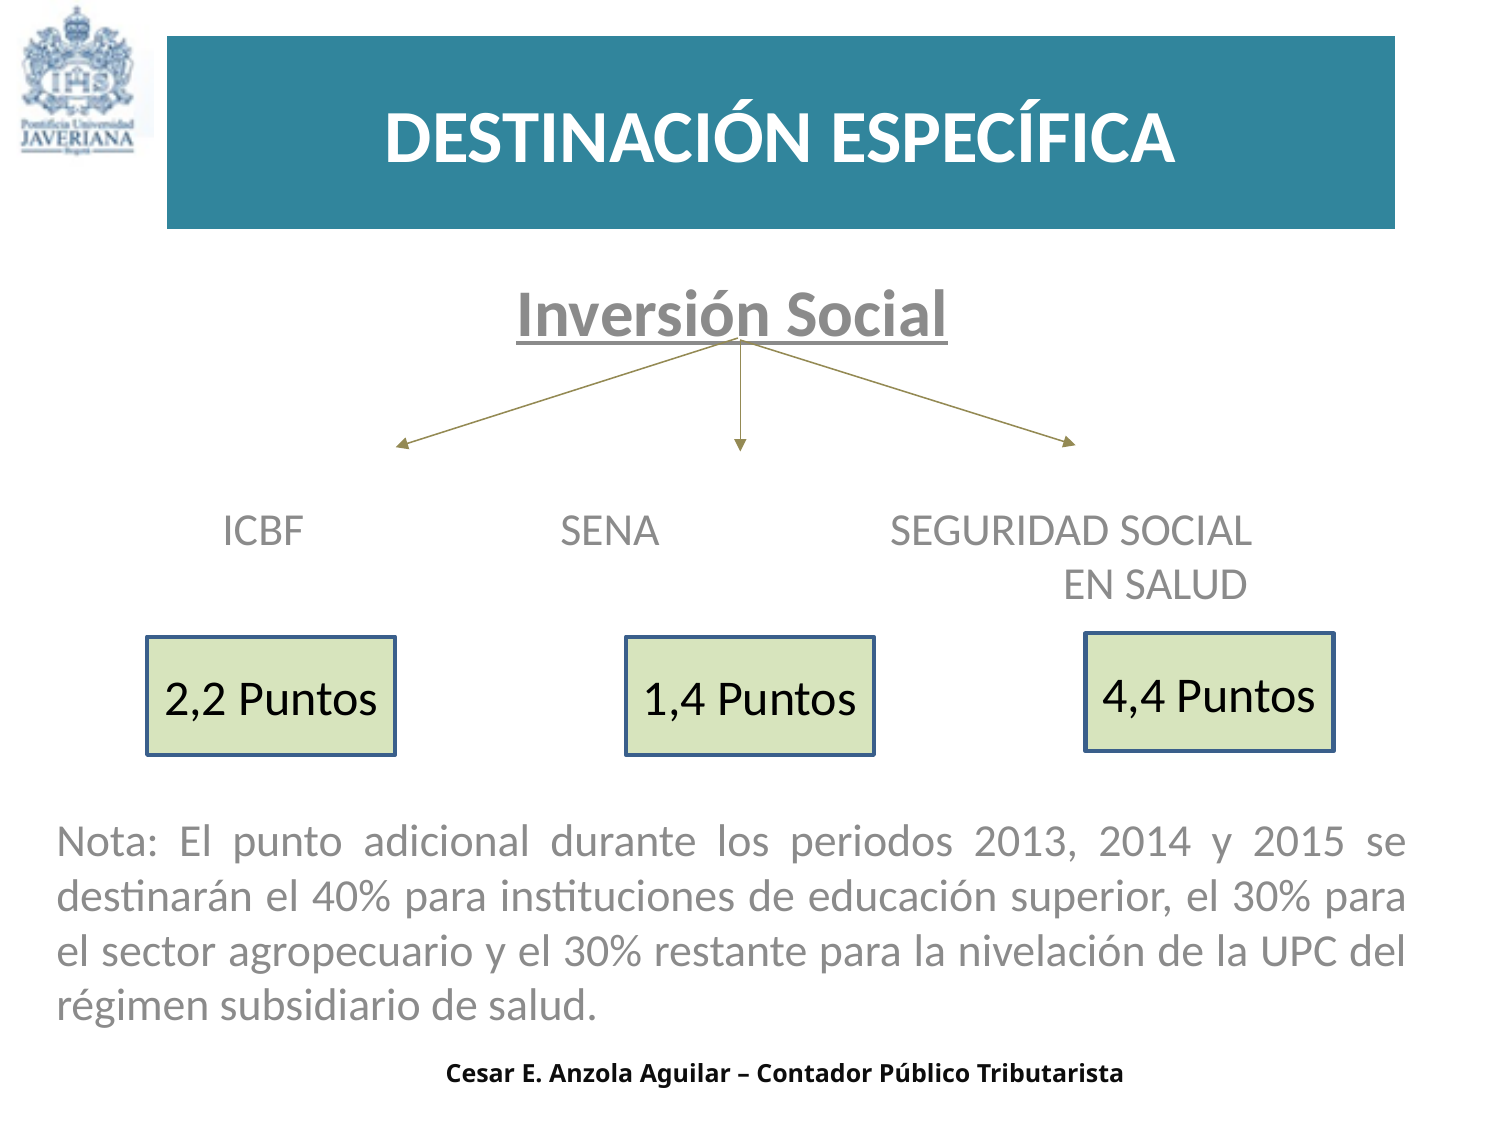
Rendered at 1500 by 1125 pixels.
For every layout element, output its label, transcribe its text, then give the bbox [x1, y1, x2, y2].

text_box Inversión Social ICBF SENA SEGURIDAD SOCIAL EN SALUD Nota: El punto adicional durante los periodos 2013, 2014 y 2015 se destinarán el 40% para instituciones de educación superior, el 30% para el sector agropecuario y el 30% restante para la nivelación de la UPC del régimen subsidiario de salud. [41, 262, 1424, 1085]
text_box DESTINACIÓN ESPECÍFICA [162, 30, 1400, 234]
picture [0, 0, 154, 172]
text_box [739, 339, 1076, 446]
text_box 2,2 Puntos [145, 635, 397, 757]
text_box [395, 337, 739, 448]
text_box 1,4 Puntos [624, 635, 876, 757]
text_box 4,4 Puntos [1083, 631, 1336, 753]
footer Cesar E. Anzola Aguilar – Contador Público Tributarista [112, 1042, 1459, 1103]
